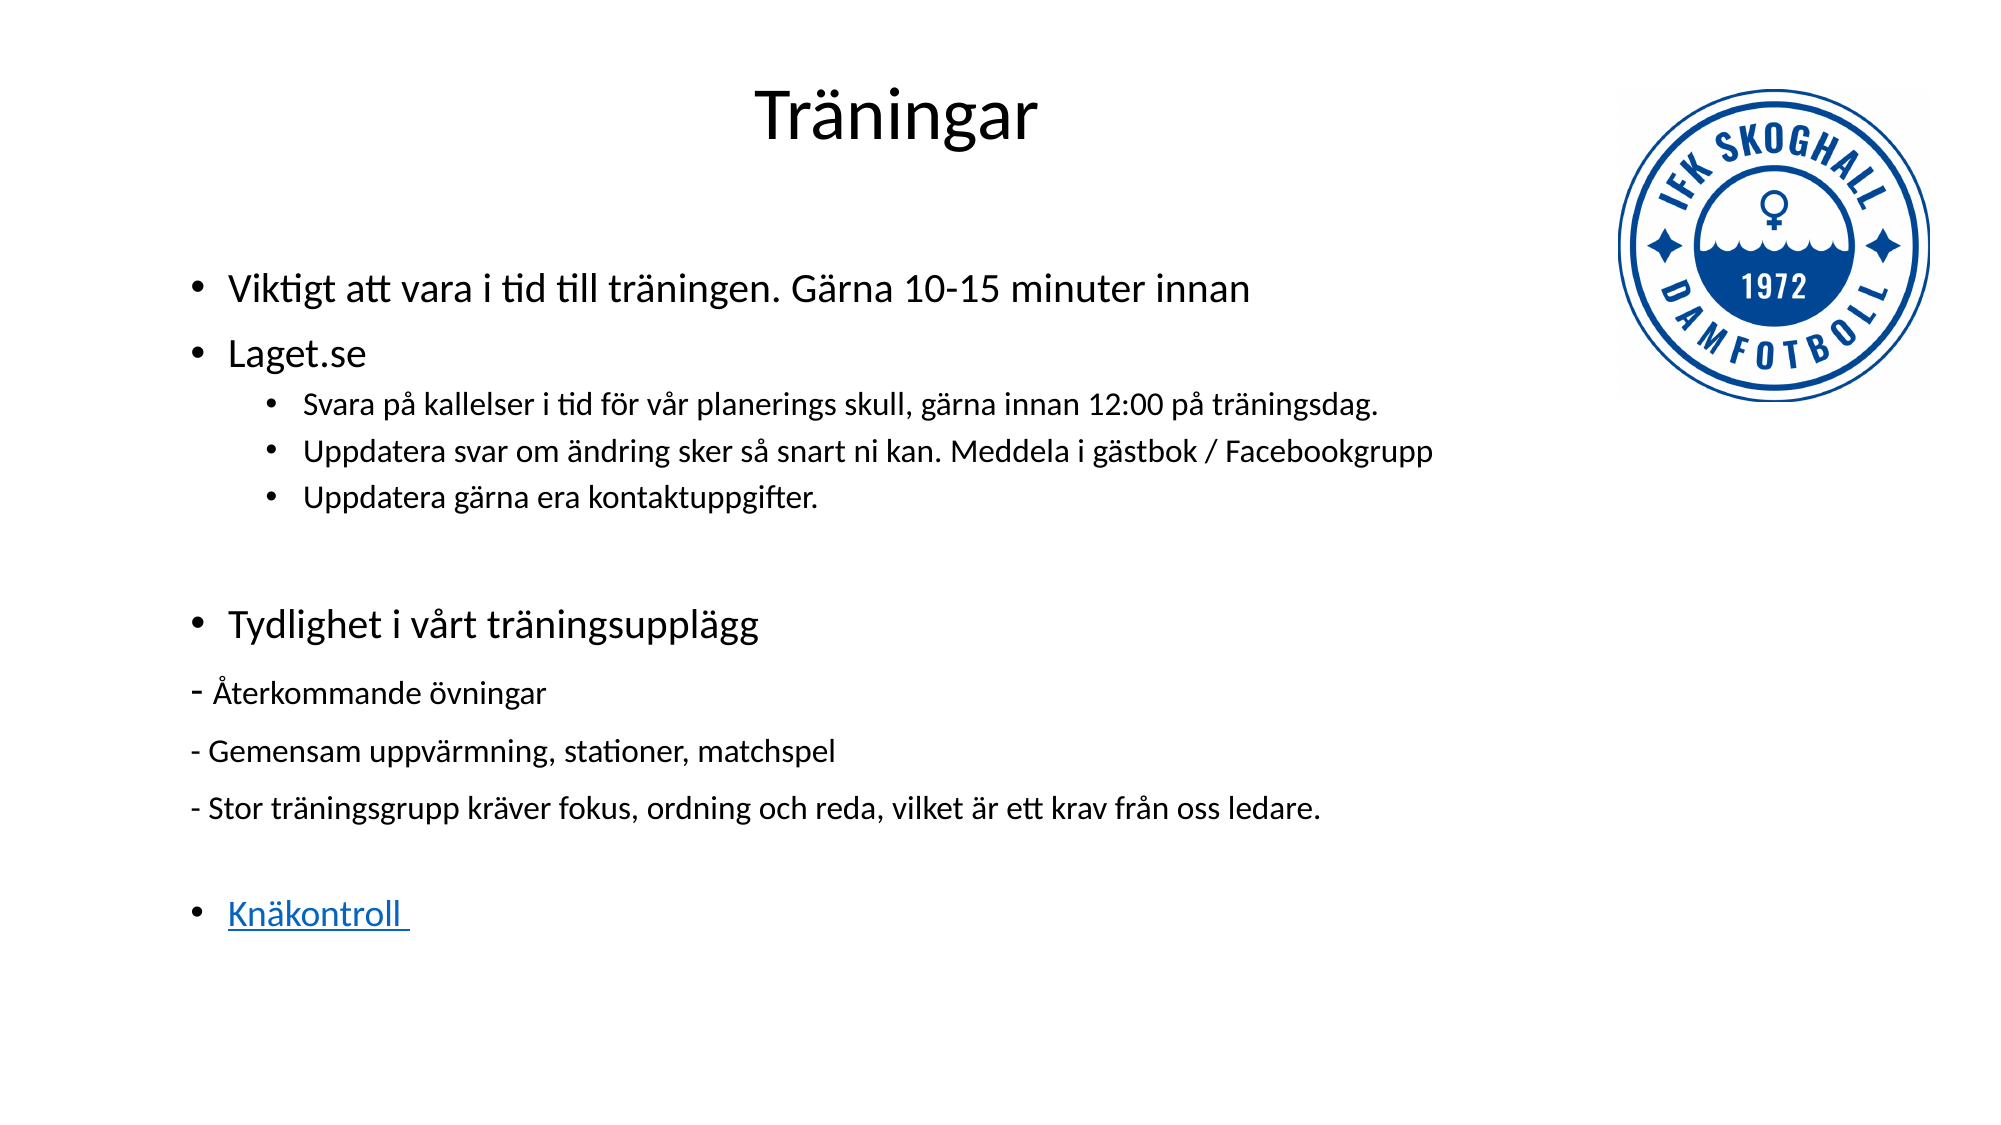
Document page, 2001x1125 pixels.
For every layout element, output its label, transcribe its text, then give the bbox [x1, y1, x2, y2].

list Viktigt att vara i tid till träningen. Gärna 10-15 minuter innan Laget.se Svara på kallelser i tid för vår planerings skull, gärna innan 12:00 på träningsdag. Uppdatera svar om ändring sker så snart ni kan. Meddela i gästbok / Facebookgrupp Uppdatera gärna era kontaktuppgifter. Tydlighet i vårt träningsupplägg - Återkommande övningar - Gemensam uppvärmning, stationer, matchspel - Stor träningsgrupp kräver fokus, ordning och reda, vilket är ett krav från oss ledare. Knäkontroll [175, 163, 1473, 1050]
text_box Träningar [651, 57, 1143, 162]
picture [1618, 89, 1930, 402]
